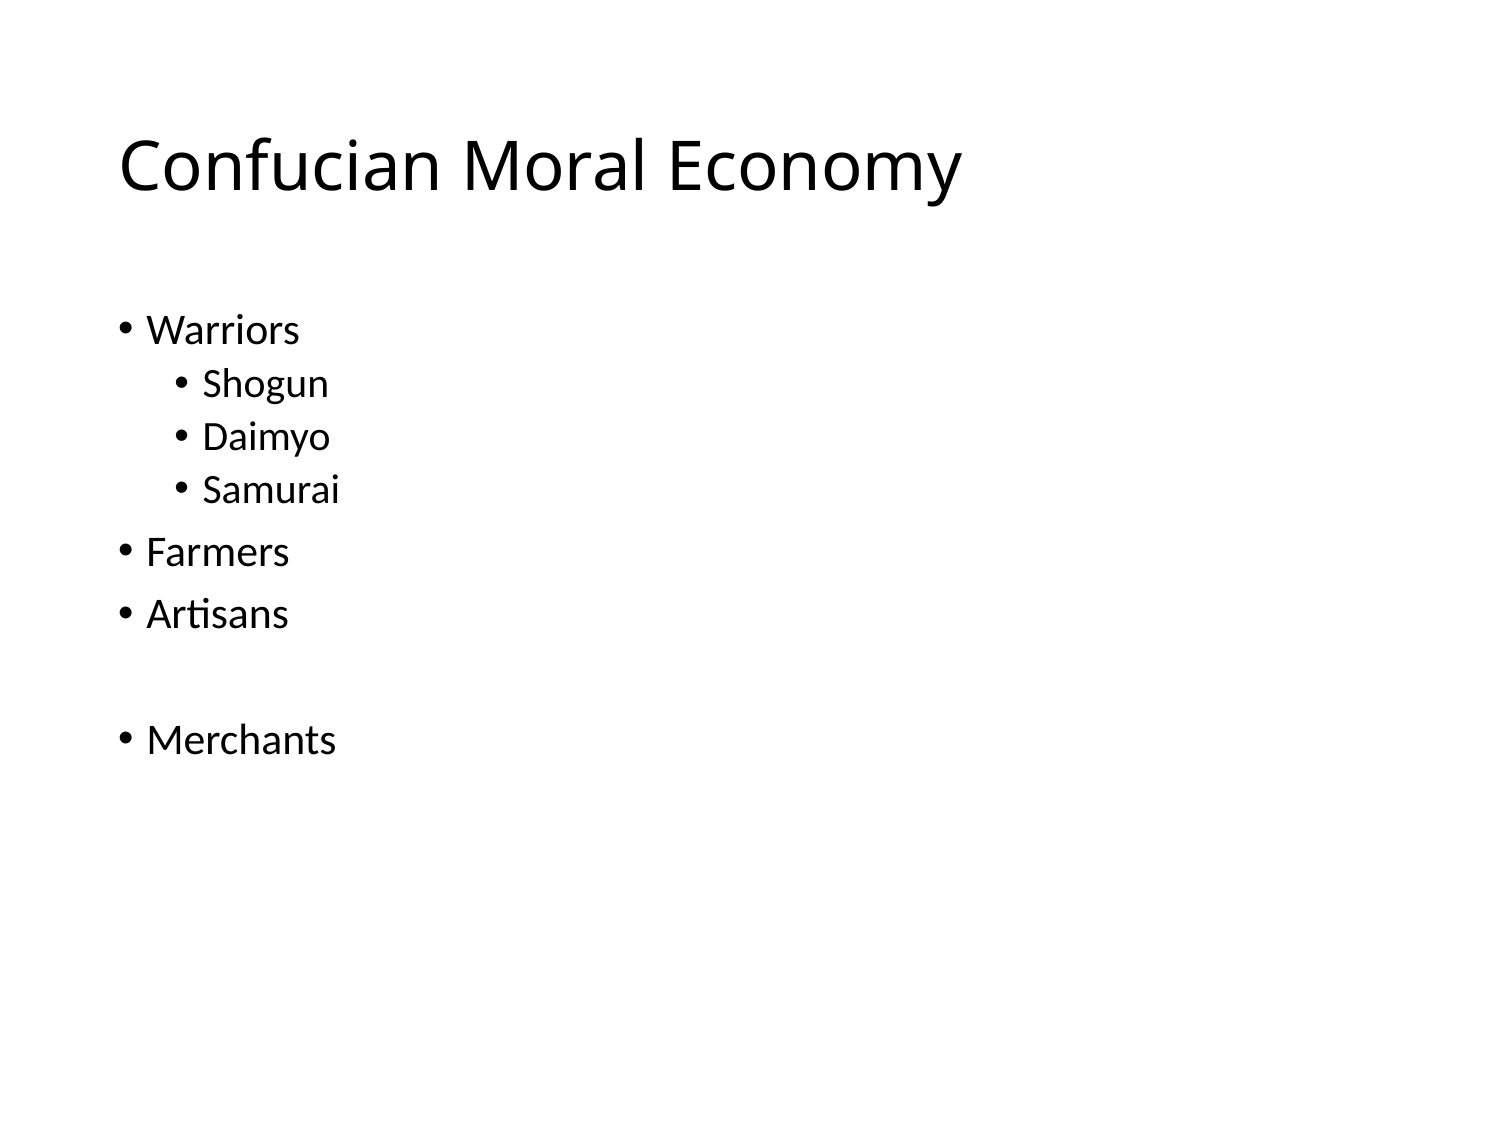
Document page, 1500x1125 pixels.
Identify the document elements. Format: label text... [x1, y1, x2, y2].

list Warriors Shogun Daimyo Samurai Farmers Artisans Merchants [103, 299, 1397, 1014]
title Confucian Moral Economy [103, 59, 1397, 278]
